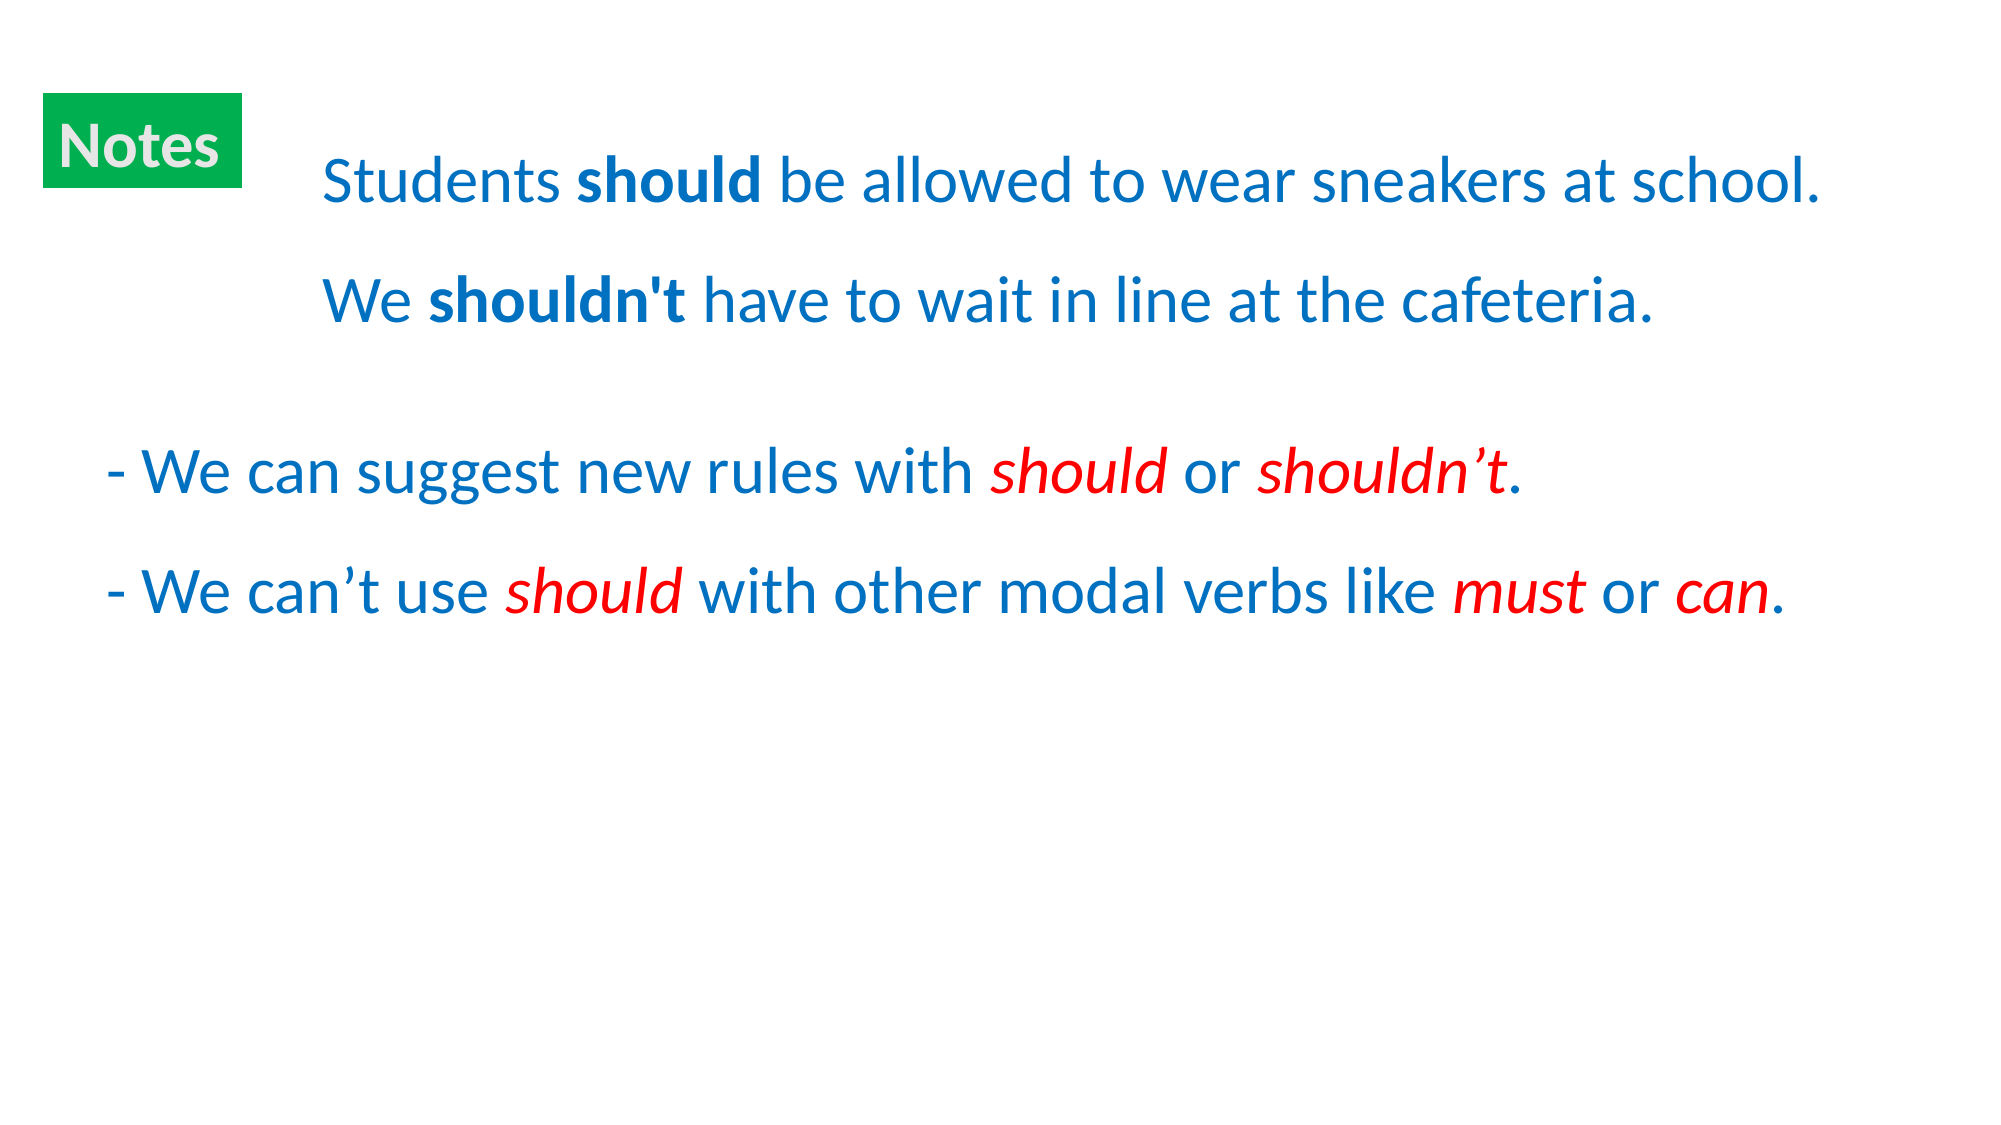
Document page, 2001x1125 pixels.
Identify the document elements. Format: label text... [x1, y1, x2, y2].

text_box Students should be allowed to wear sneakers at school. We shouldn't have to wait in line at the cafeteria. [308, 88, 1885, 344]
text_box - We can suggest new rules with should or shouldn’t. - We can’t use should with other modal verbs like must or can. [91, 379, 1885, 634]
text_box Notes [43, 93, 242, 188]
